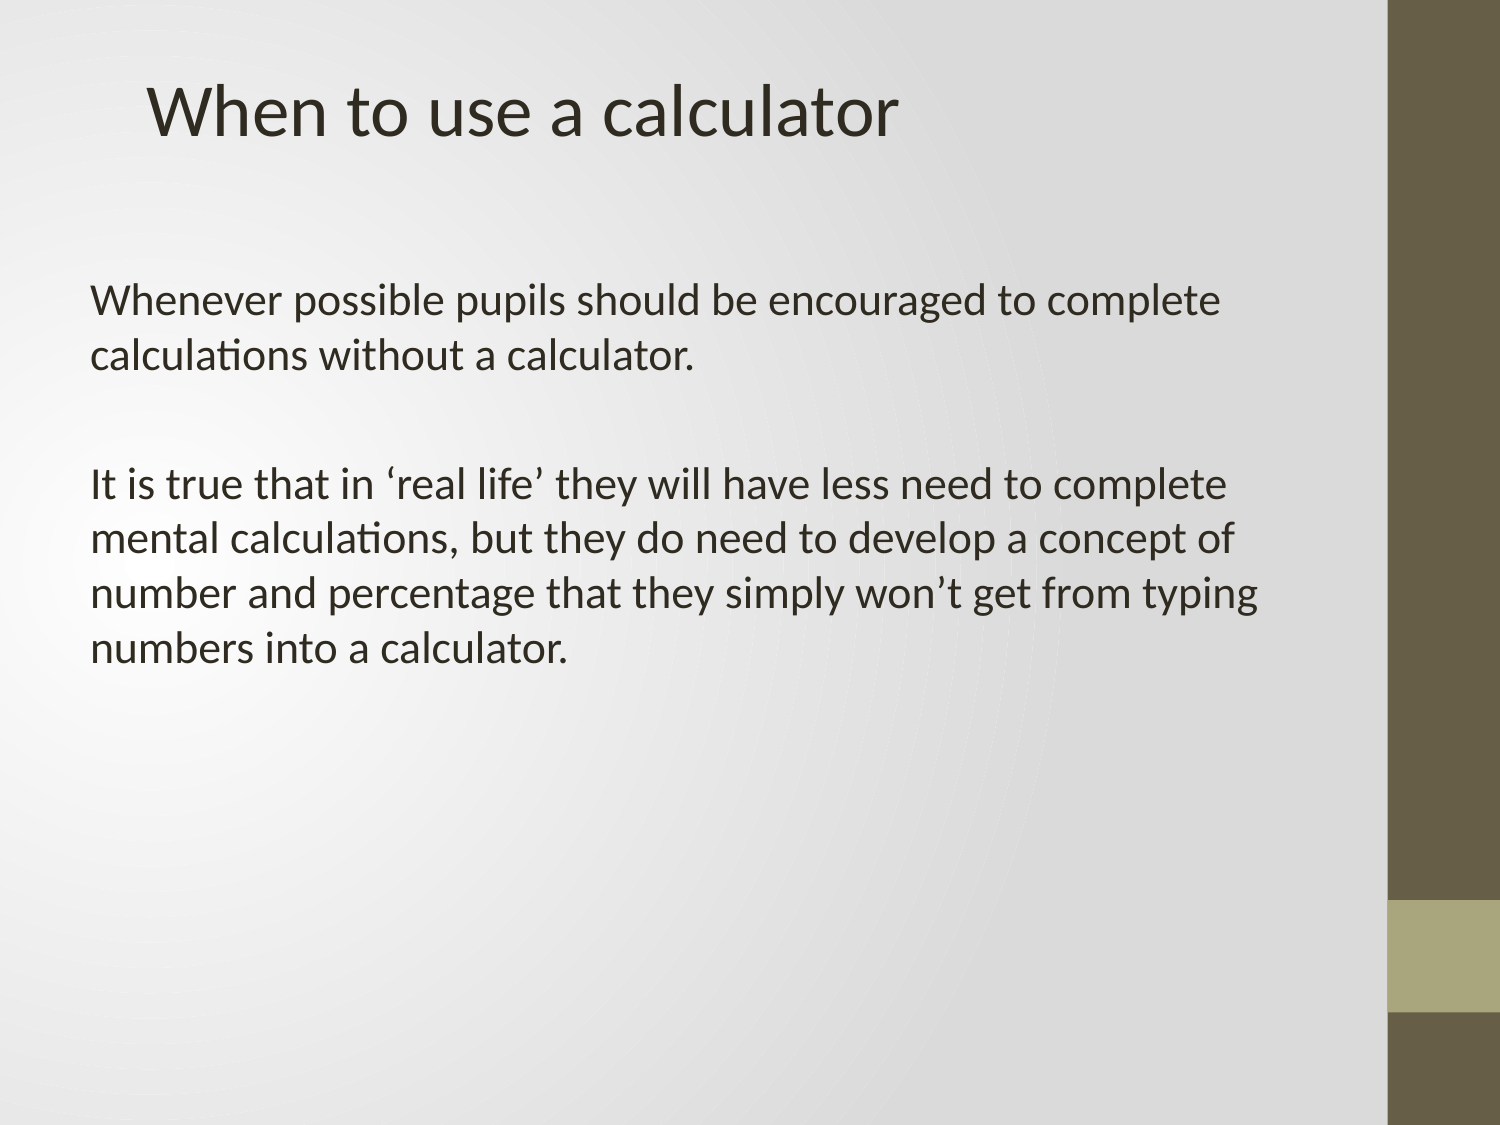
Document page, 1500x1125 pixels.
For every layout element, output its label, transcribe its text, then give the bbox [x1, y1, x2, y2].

list Whenever possible pupils should be encouraged to complete calculations without a calculator. It is true that in ‘real life’ they will have less need to complete mental calculations, but they do need to develop a concept of number and percentage that they simply won’t get from typing numbers into a calculator. [75, 262, 1325, 1050]
text_box When to use a calculator [131, 54, 917, 160]
